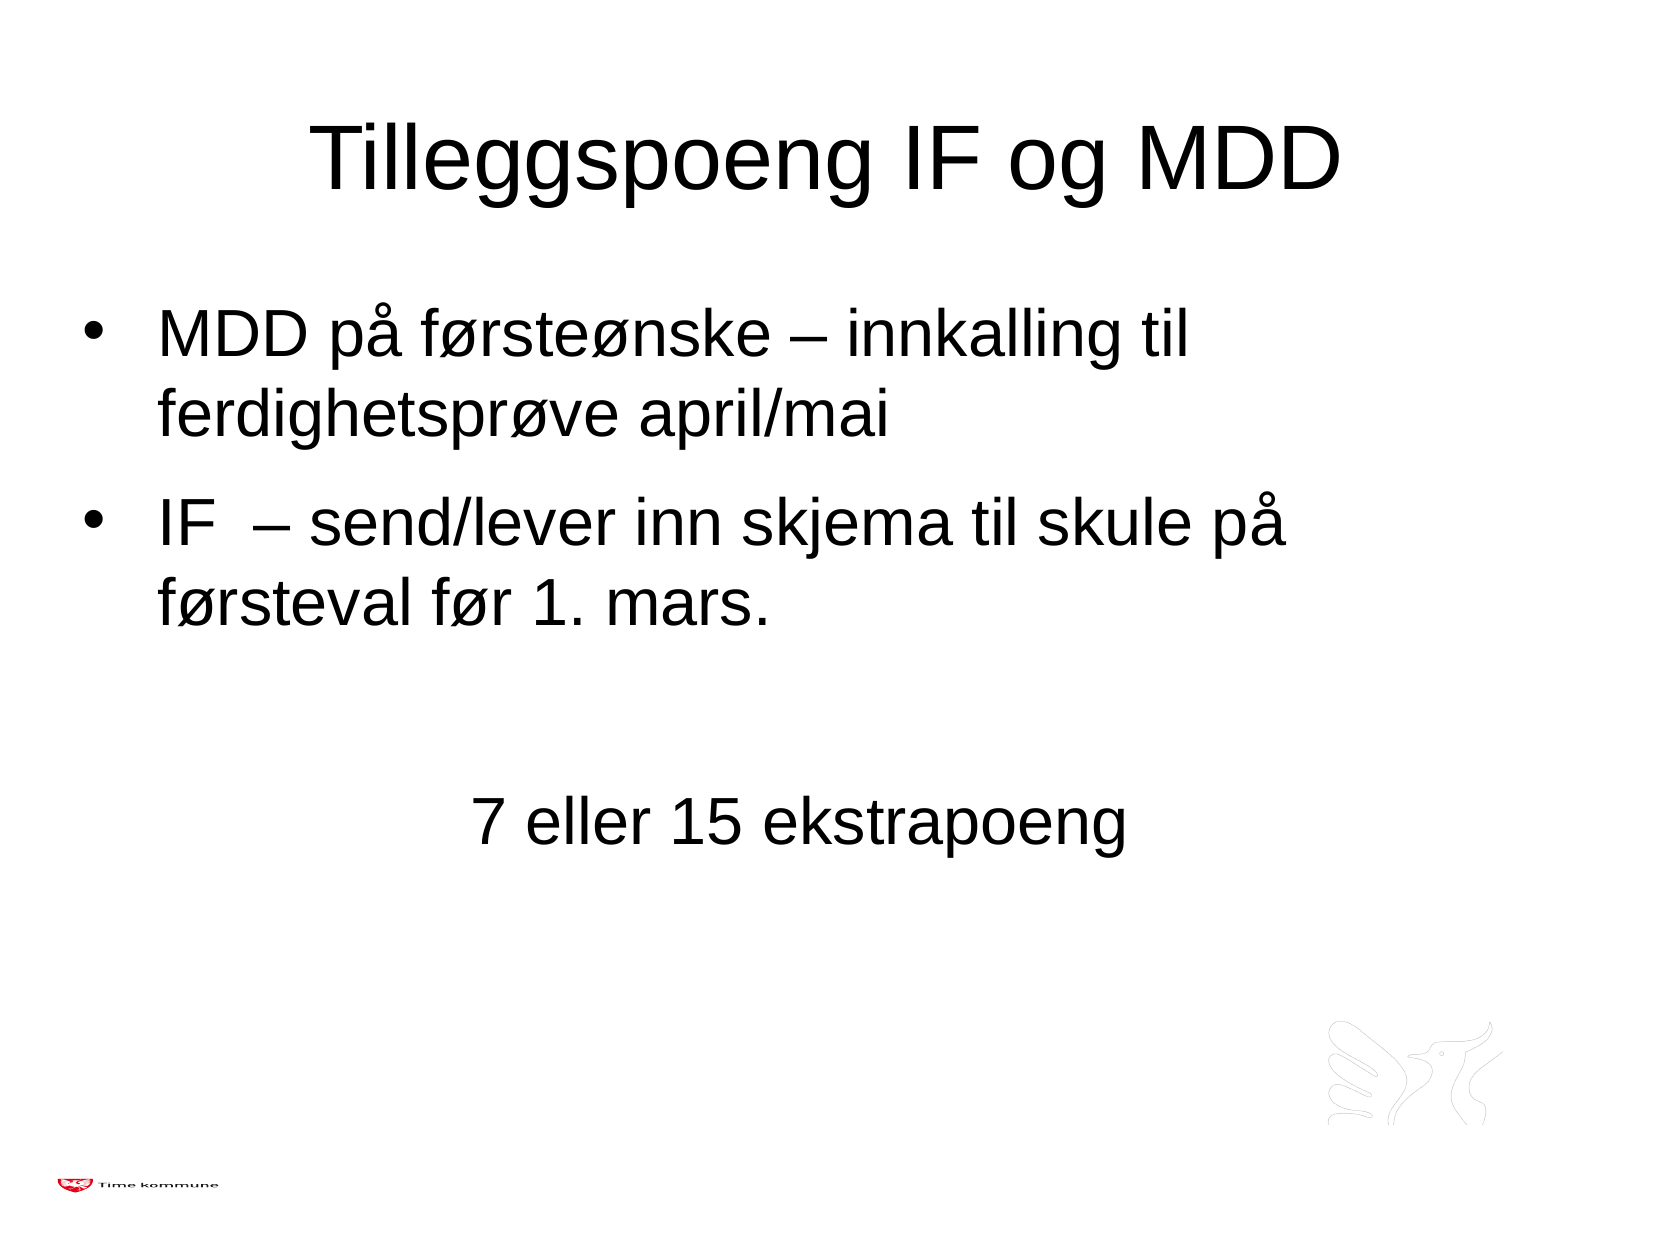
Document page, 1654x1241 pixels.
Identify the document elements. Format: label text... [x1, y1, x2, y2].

picture [956, 1108, 1503, 1125]
picture [51, 1062, 443, 1195]
title Tilleggspoeng IF og MDD [82, 49, 1571, 257]
list MDD på førsteønske – innkalling til ferdighetsprøve april/mai IF – send/lever inn skjema til skule på førsteval før 1. mars. 7 eller 15 ekstrapoeng [82, 289, 1517, 1108]
